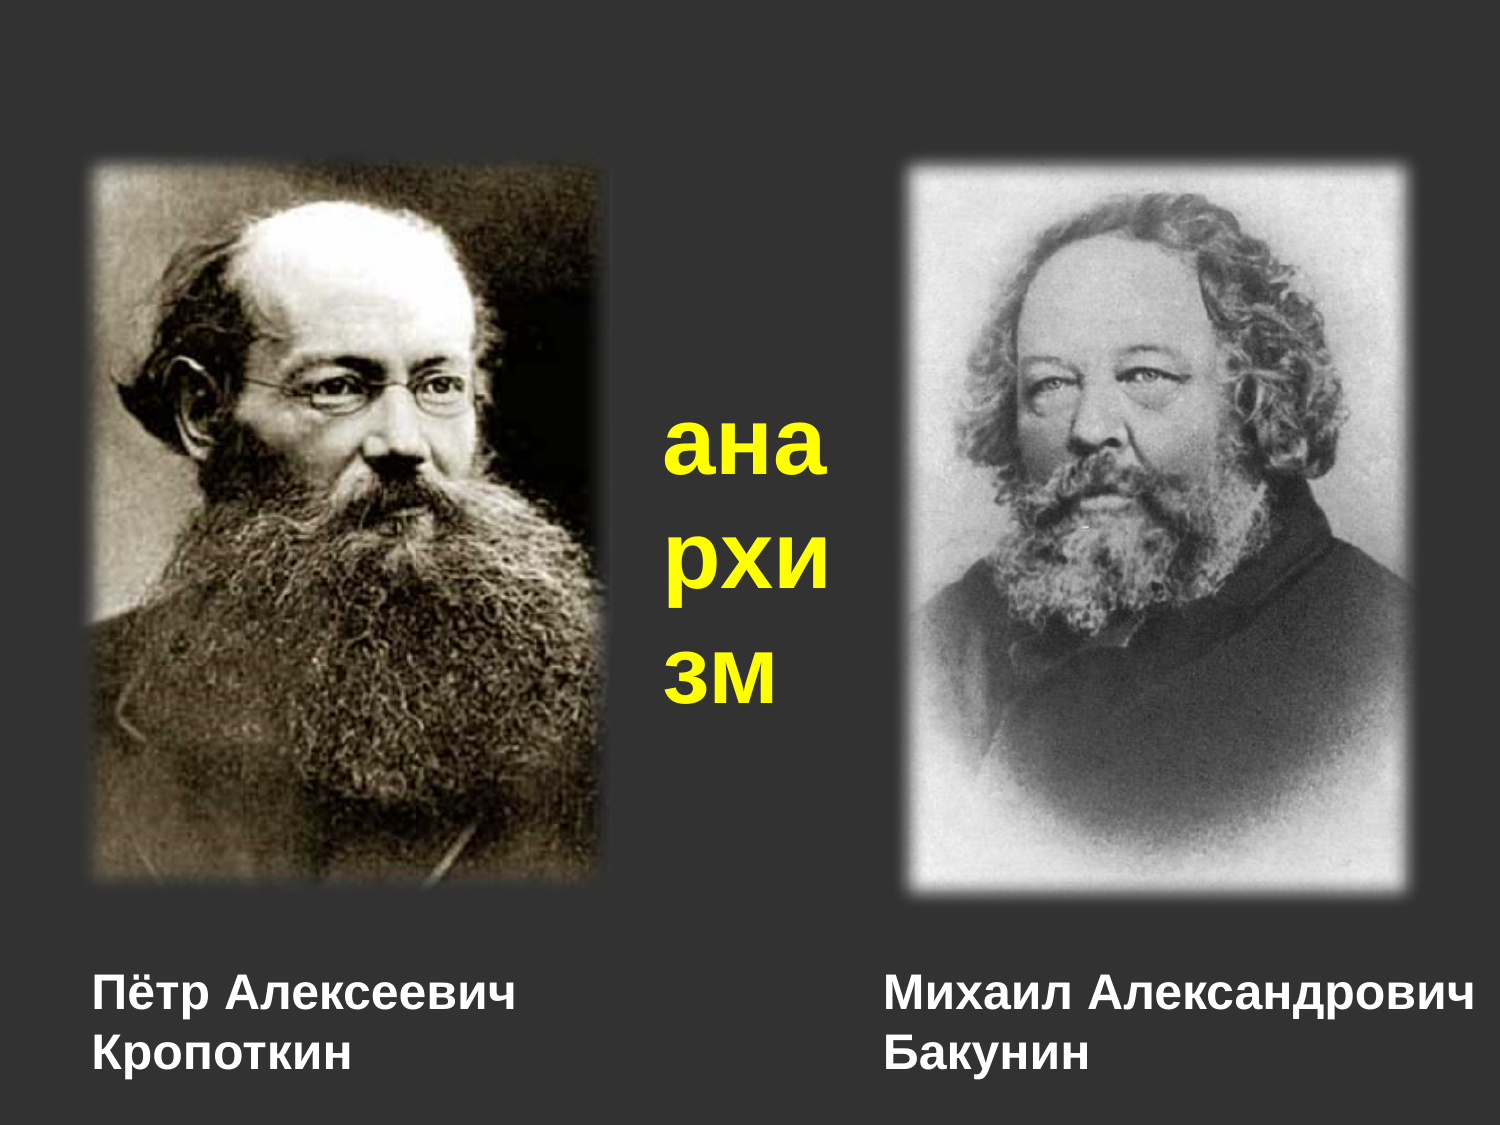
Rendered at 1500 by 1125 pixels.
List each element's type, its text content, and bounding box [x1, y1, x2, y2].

list Пётр Алексеевич Кропоткин [76, 952, 610, 1090]
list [76, 148, 615, 894]
title анархизм [655, 30, 857, 1071]
picture [891, 148, 1424, 909]
list Михаил Александрович Бакунин [868, 952, 1500, 1090]
